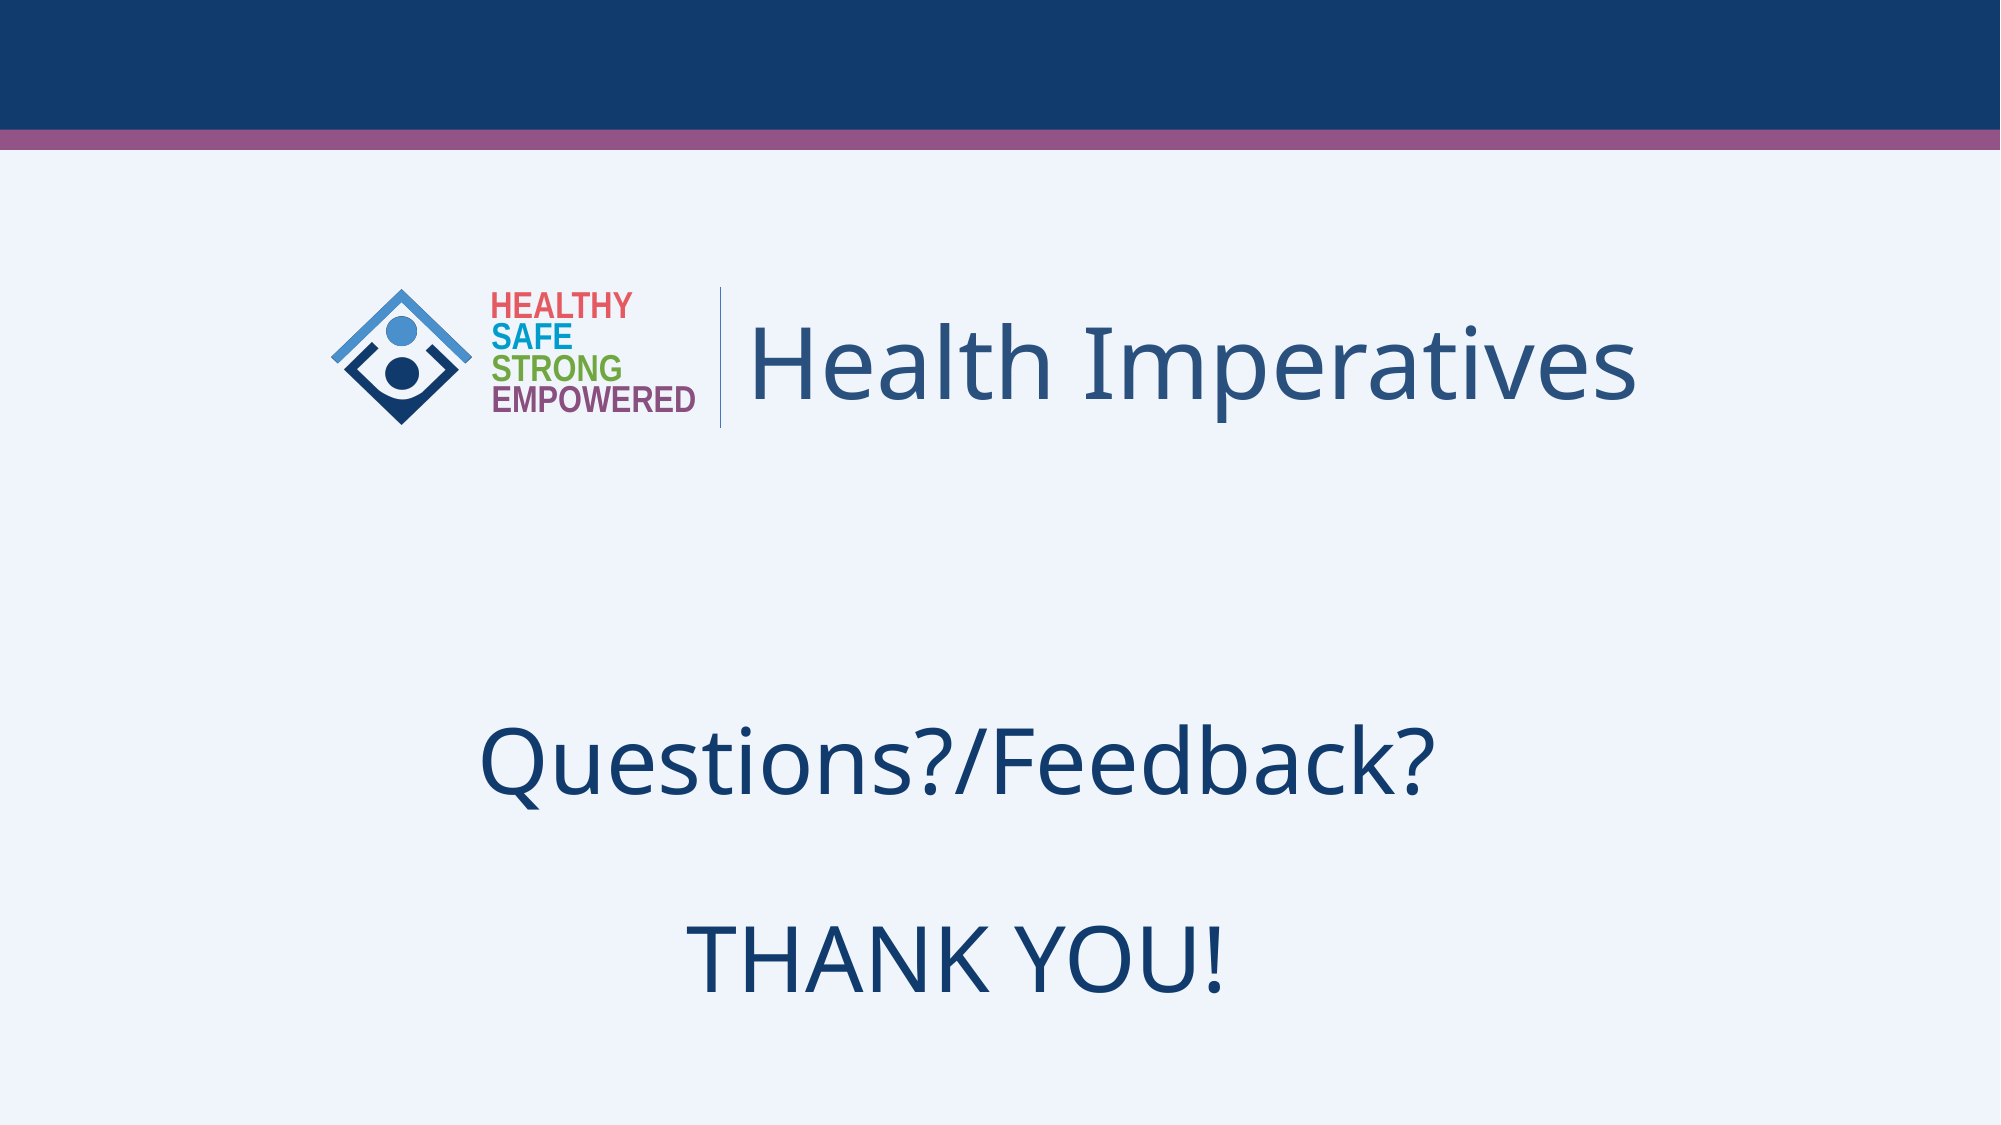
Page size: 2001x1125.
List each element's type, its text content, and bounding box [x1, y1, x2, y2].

picture [403, 289, 472, 356]
picture [331, 289, 400, 356]
title Questions?/Feedback? THANK YOU! [370, 499, 1545, 1020]
picture [331, 303, 472, 425]
